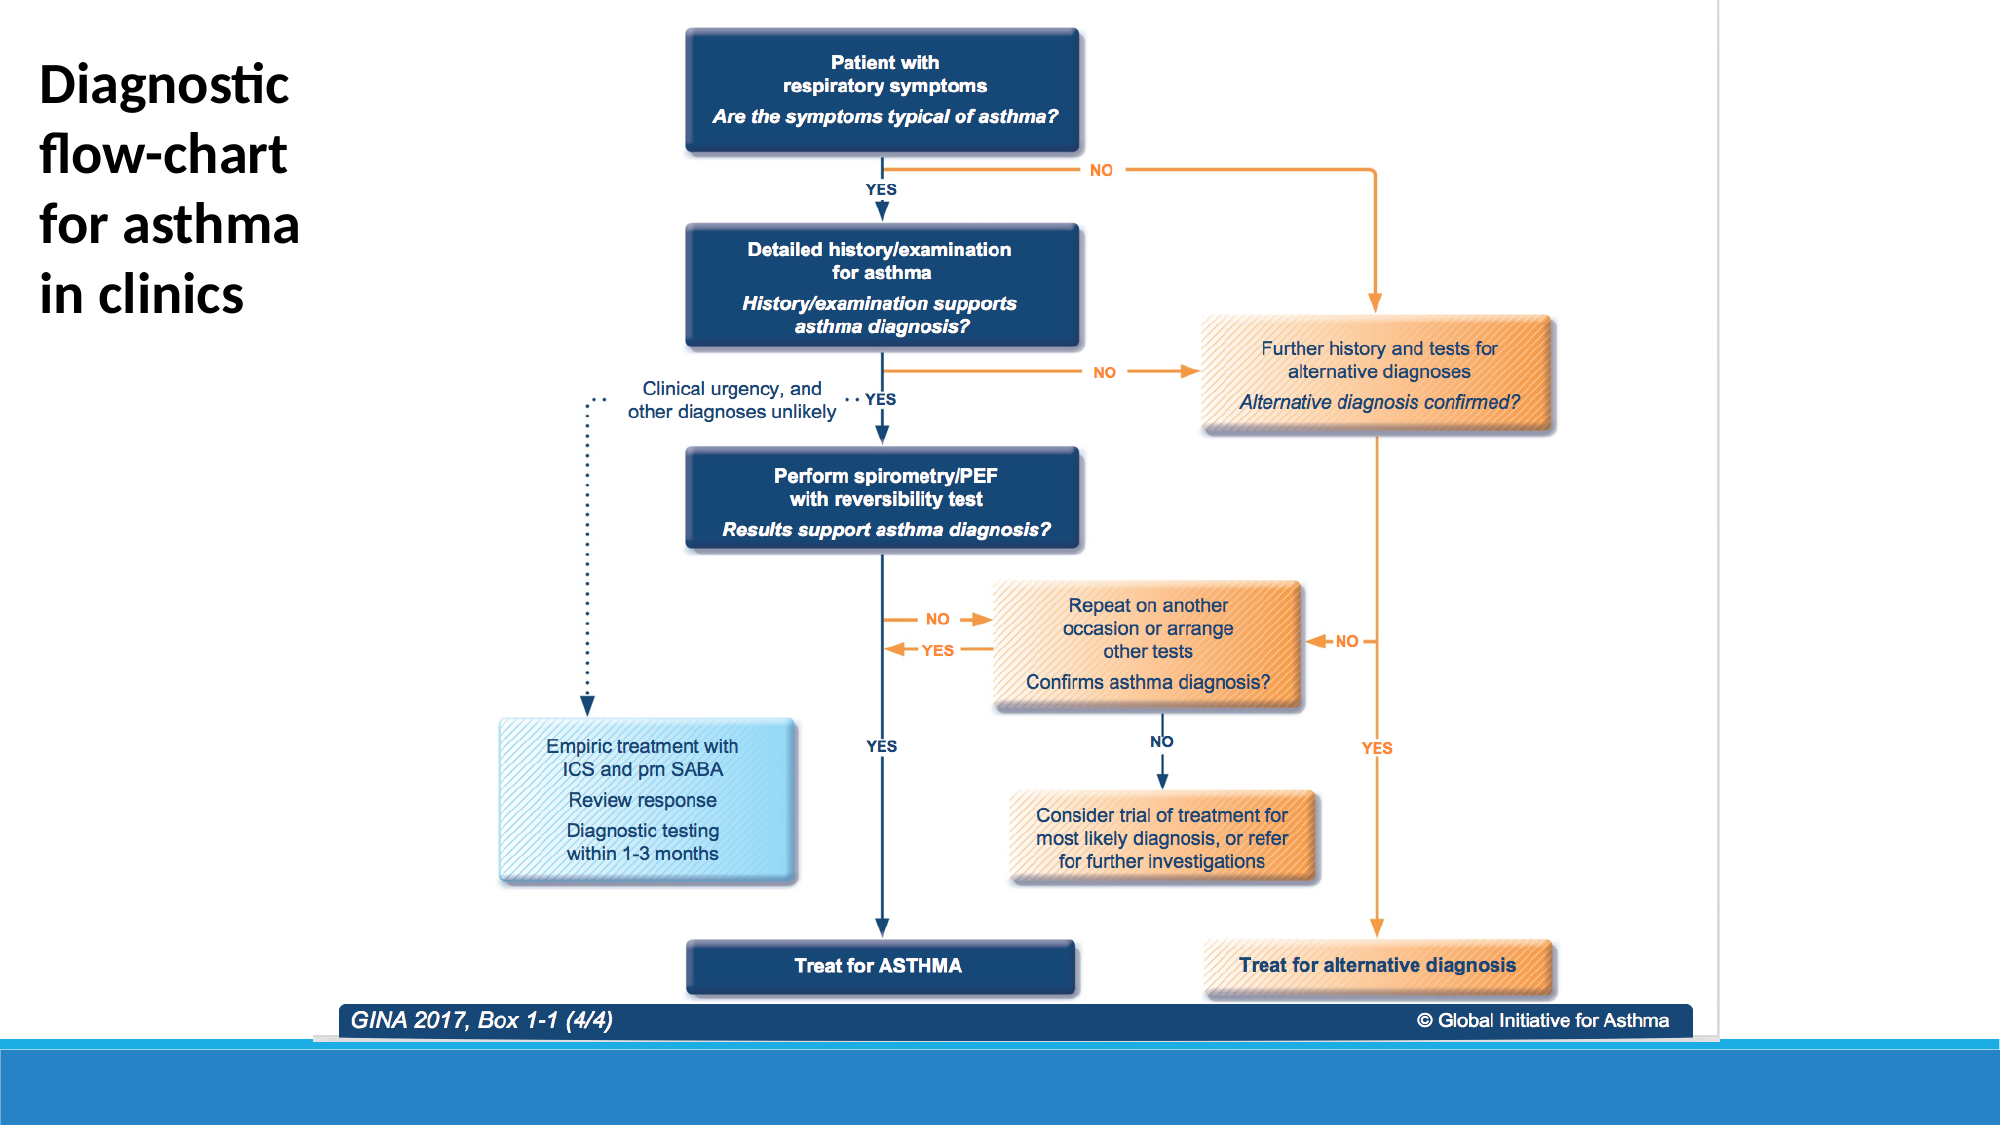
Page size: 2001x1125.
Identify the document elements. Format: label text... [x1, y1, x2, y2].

picture [313, 0, 1721, 1043]
text_box Diagnostic flow-chart for asthma in clinics [24, 38, 311, 333]
